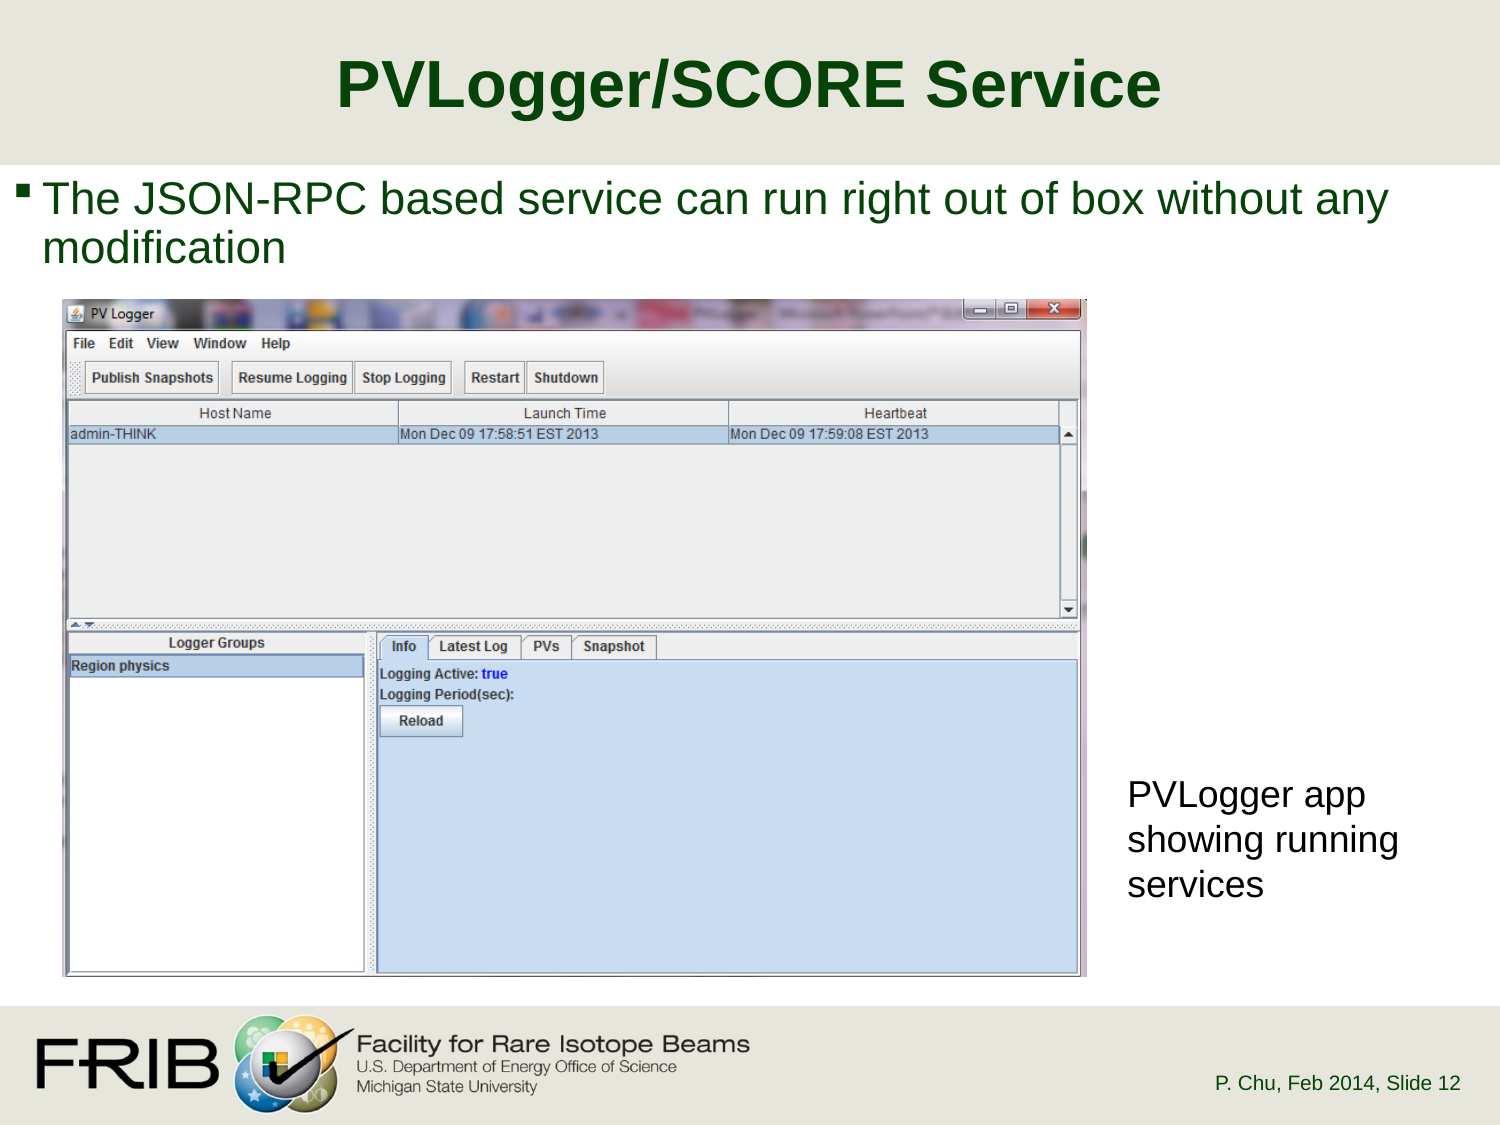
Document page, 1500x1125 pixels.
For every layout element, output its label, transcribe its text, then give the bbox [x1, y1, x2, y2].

list The JSON-RPC based service can run right out of box without any modification [12, 174, 1488, 1000]
title PVLogger/SCORE Service [11, 46, 1489, 128]
text_box PVLogger app showing running services [1112, 762, 1467, 913]
footer P. Chu, Feb 2014 [679, 1042, 1374, 1103]
slide_number , Slide 12 [1374, 1042, 1500, 1103]
picture [62, 299, 1087, 977]
picture [0, 0, 1500, 165]
picture [0, 1006, 1500, 1125]
